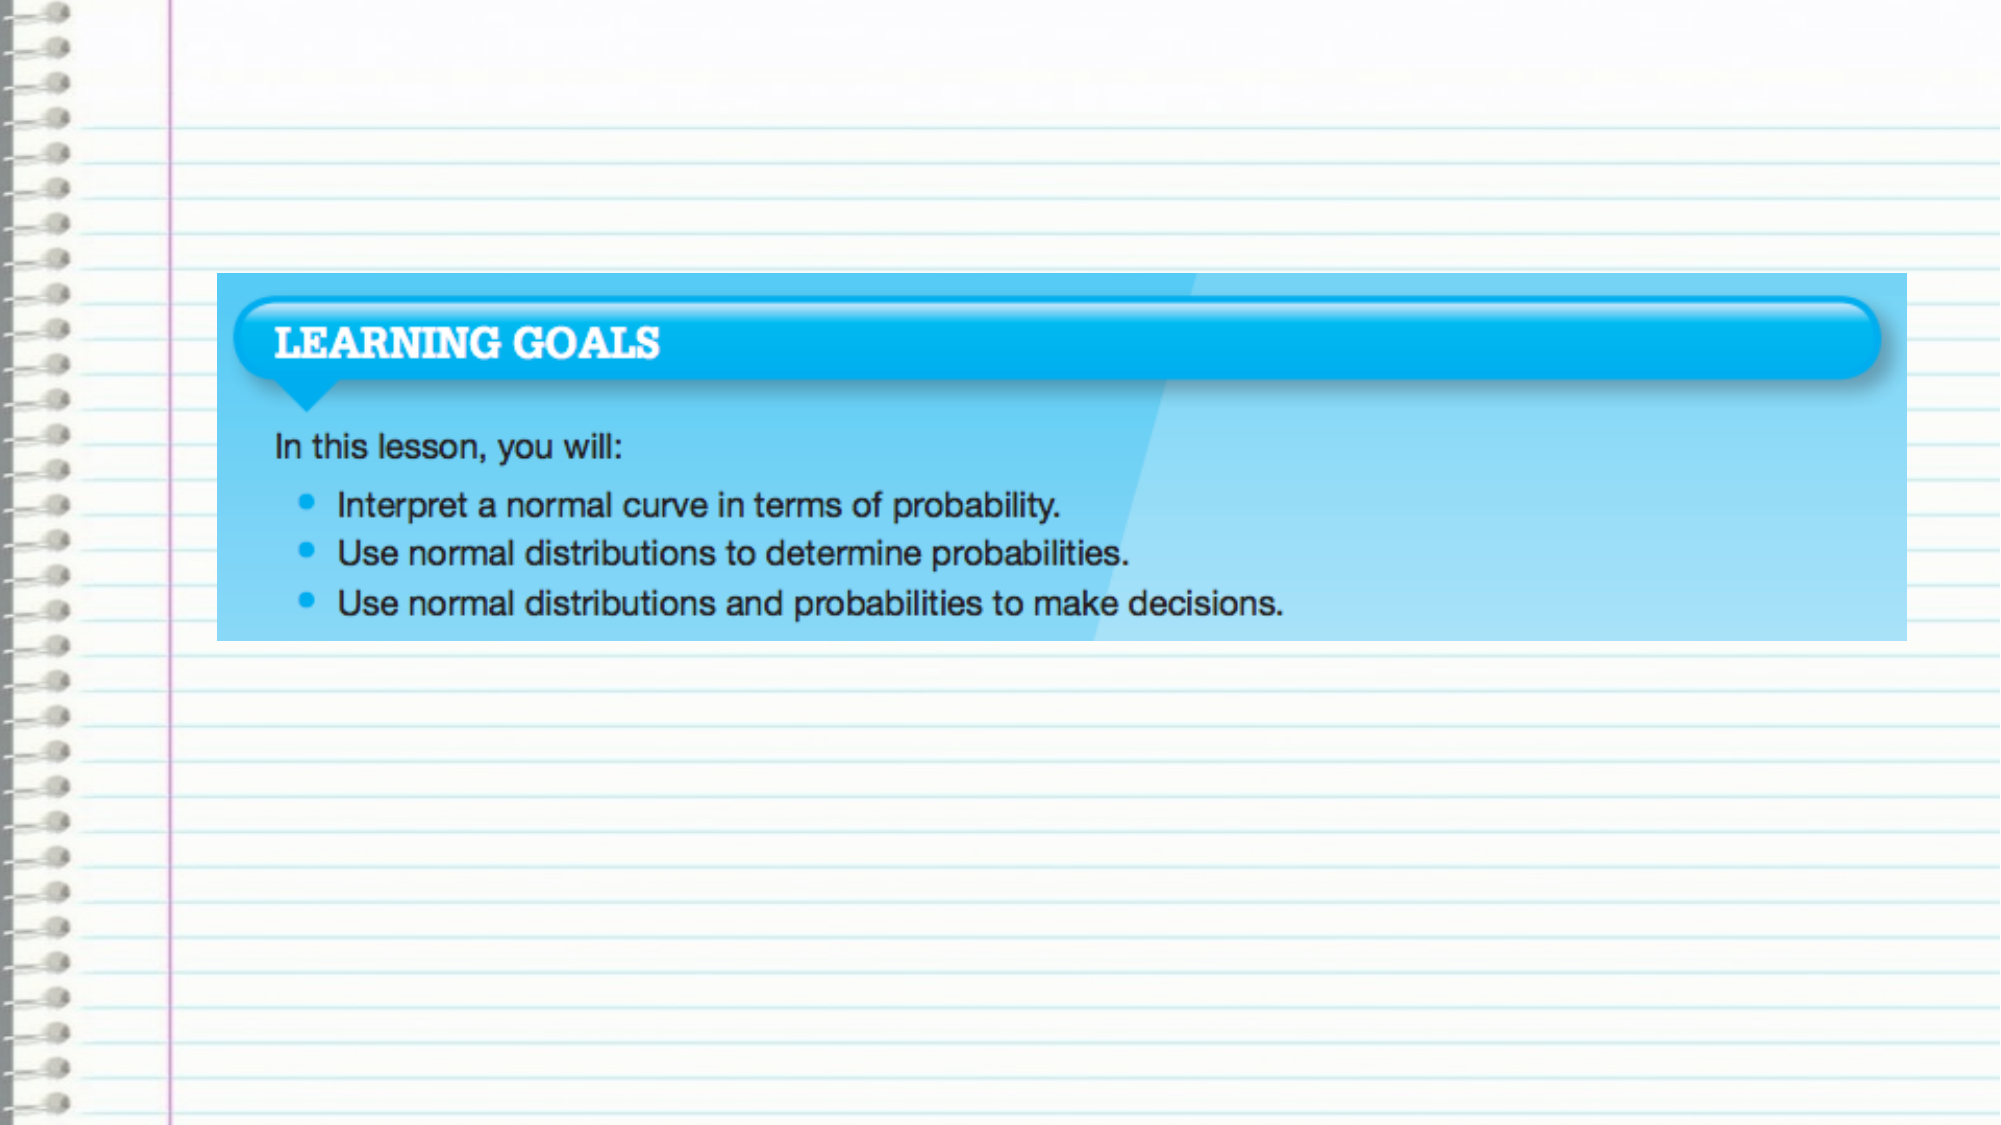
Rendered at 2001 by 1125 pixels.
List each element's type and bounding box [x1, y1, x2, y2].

picture [217, 273, 1907, 641]
